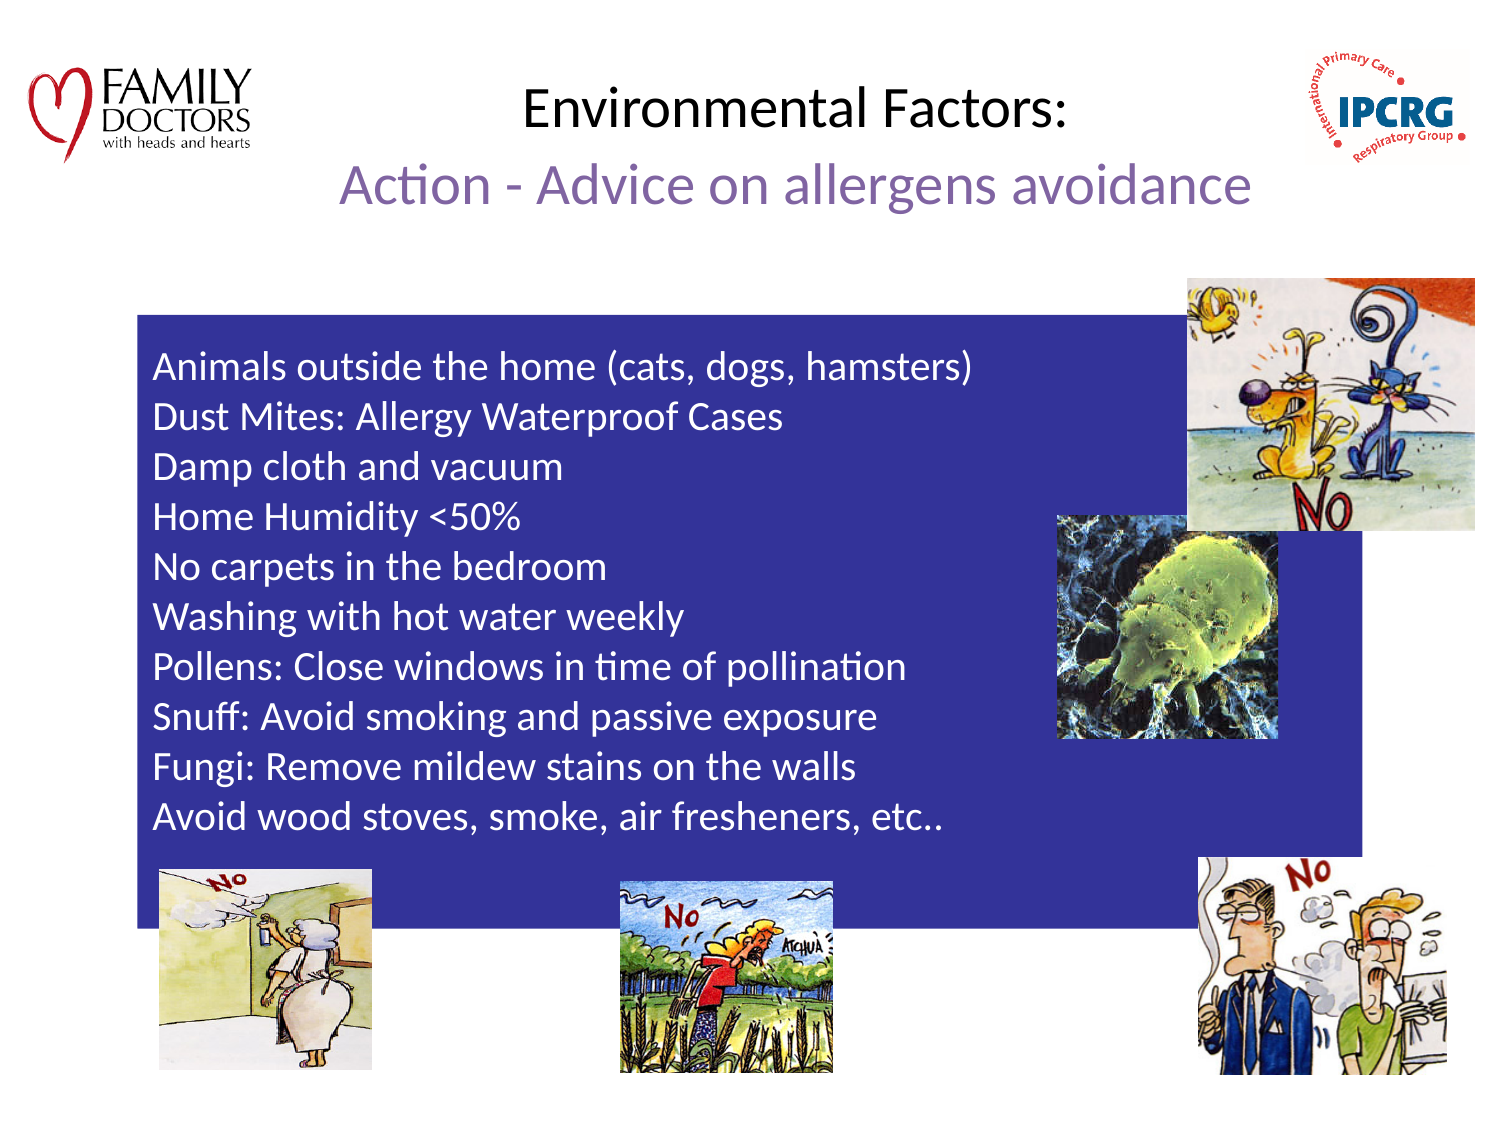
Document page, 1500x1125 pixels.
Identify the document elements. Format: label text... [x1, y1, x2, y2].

picture [619, 881, 833, 1073]
picture [159, 869, 372, 1070]
picture [1198, 857, 1447, 1076]
title Environmental Factors: Action - Advice on allergens avoidance [265, 45, 1282, 233]
picture [1056, 278, 1475, 740]
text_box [137, 290, 1363, 929]
picture [25, 66, 254, 165]
picture [1305, 49, 1470, 165]
